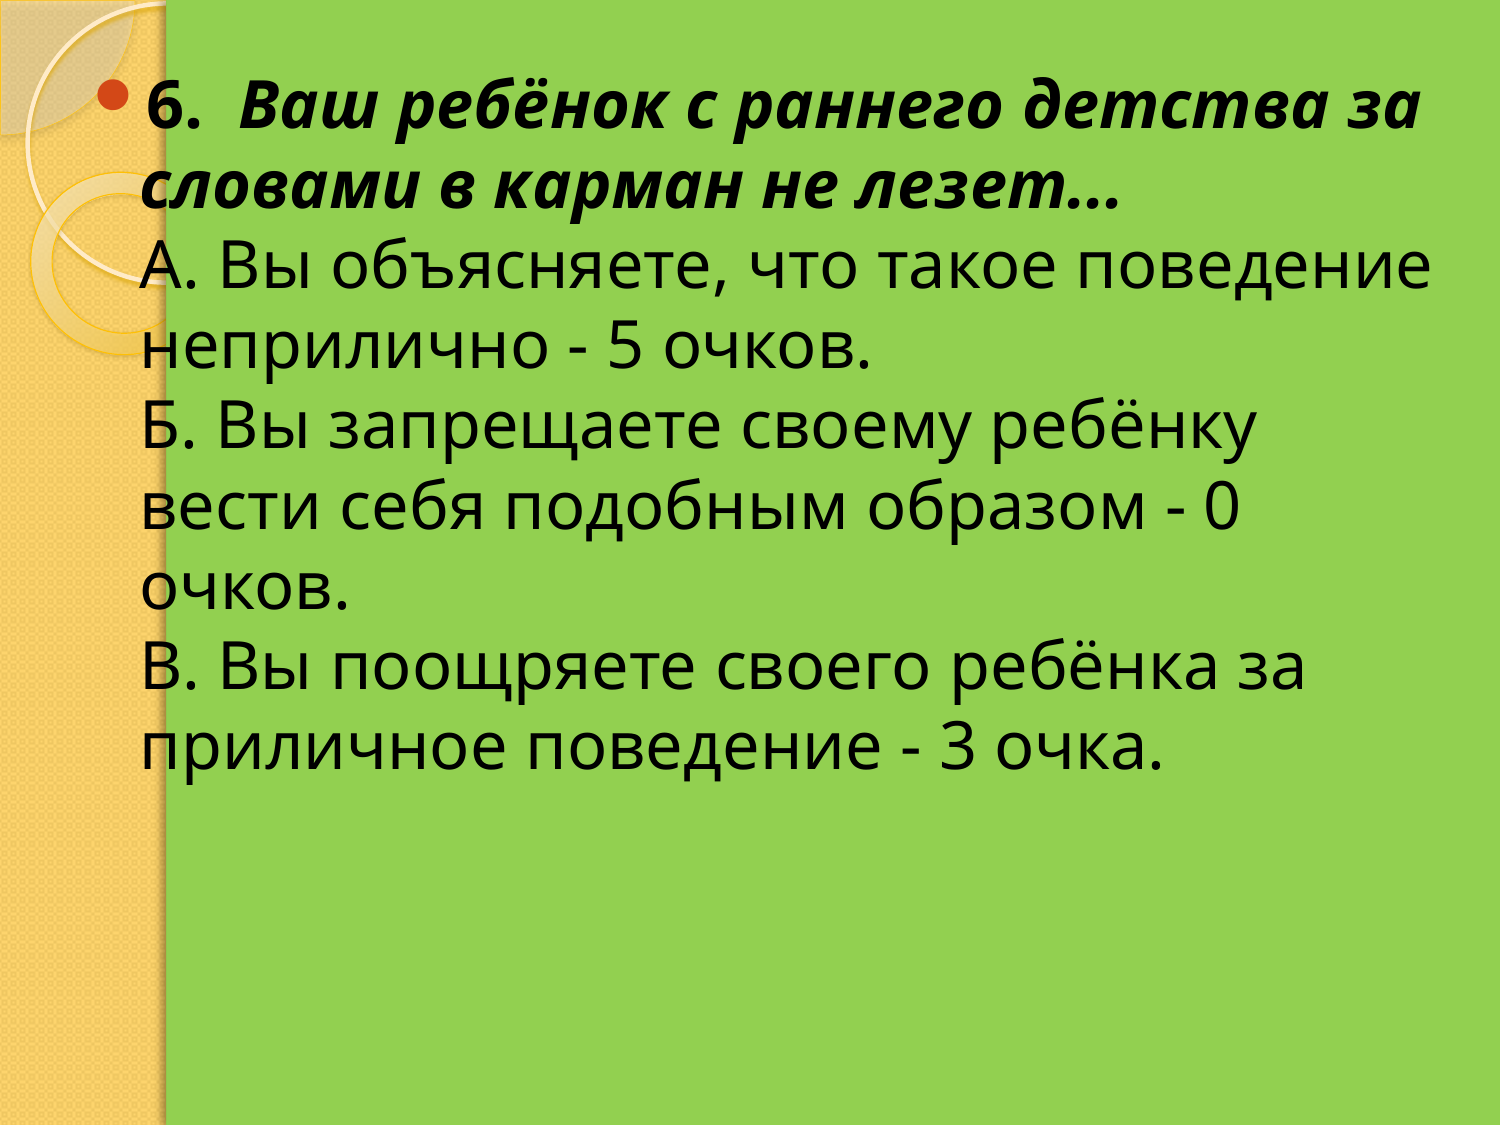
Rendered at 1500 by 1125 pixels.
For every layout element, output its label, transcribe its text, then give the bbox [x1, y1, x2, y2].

list 6. Ваш ребёнок с раннего детства за словами в карман не лезет... A. Вы объясняете, что такое поведение неприлично - 5 очков. Б. Вы запрещаете своему ребёнку вести себя подобным образом - 0 очков. B. Вы поощряете своего ребёнка за приличное поведение - 3 очка. [64, 54, 1466, 1025]
